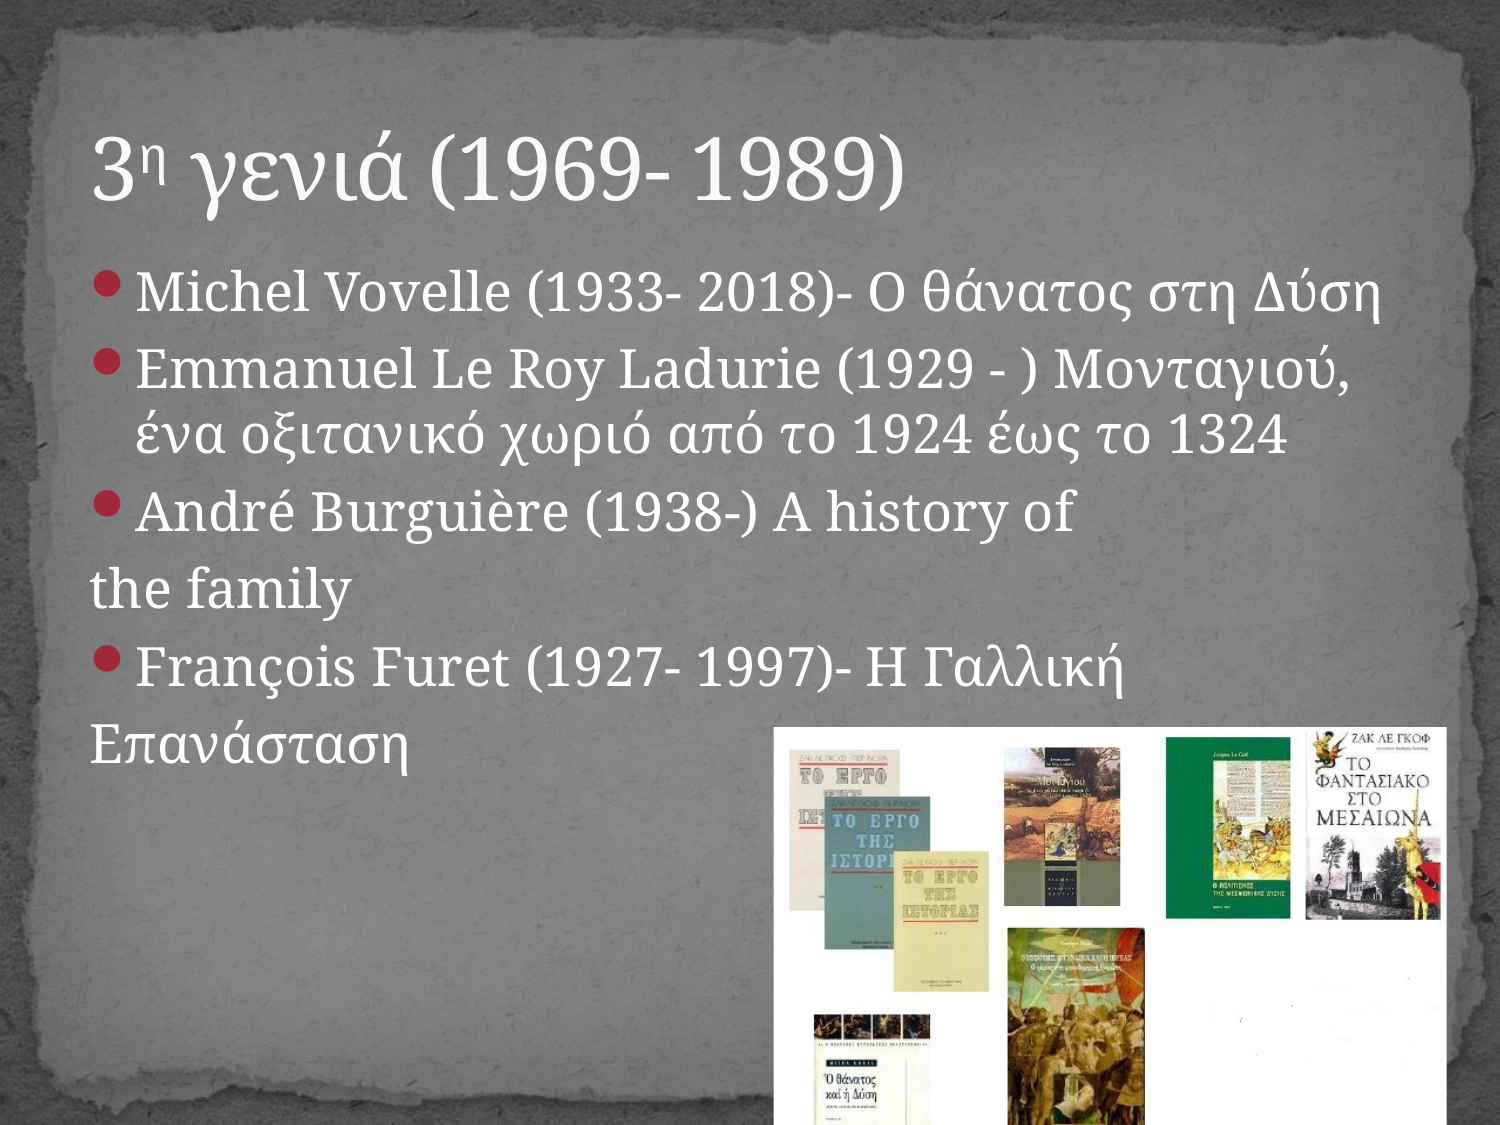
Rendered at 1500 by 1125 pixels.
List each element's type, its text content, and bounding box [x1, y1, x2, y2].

picture [773, 727, 1447, 1125]
title 3η γενιά (1969- 1989) [74, 24, 1425, 225]
list Michel Vovelle (1933- 2018)- Ο θάνατος στη Δύση Εmmanuel Le Roy Ladurie (1929 - ) Mονταγιού, ένα οξιτανικό χωριό από το 1924 έως το 1324 André Burguière (1938-) Α history of the family François Furet (1927- 1997)- H Γαλλική Επανάσταση [75, 249, 1425, 1000]
